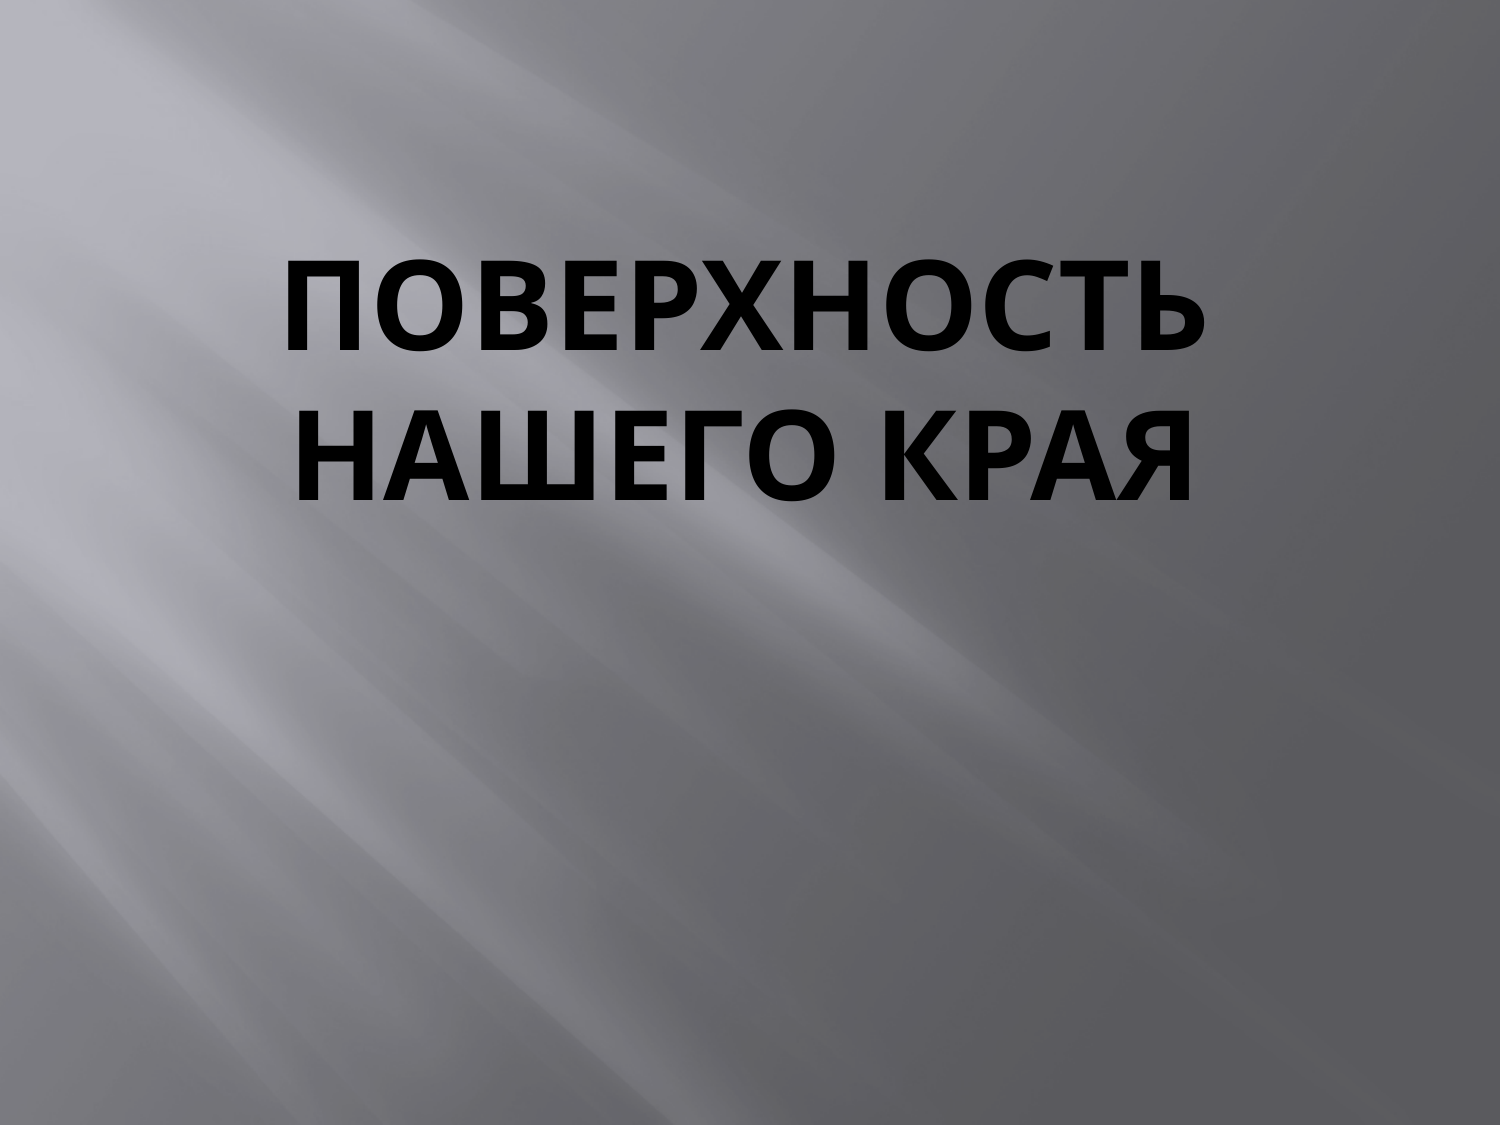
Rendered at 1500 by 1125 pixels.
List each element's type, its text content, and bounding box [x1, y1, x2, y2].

title Поверхность нашего края [69, 224, 1420, 525]
